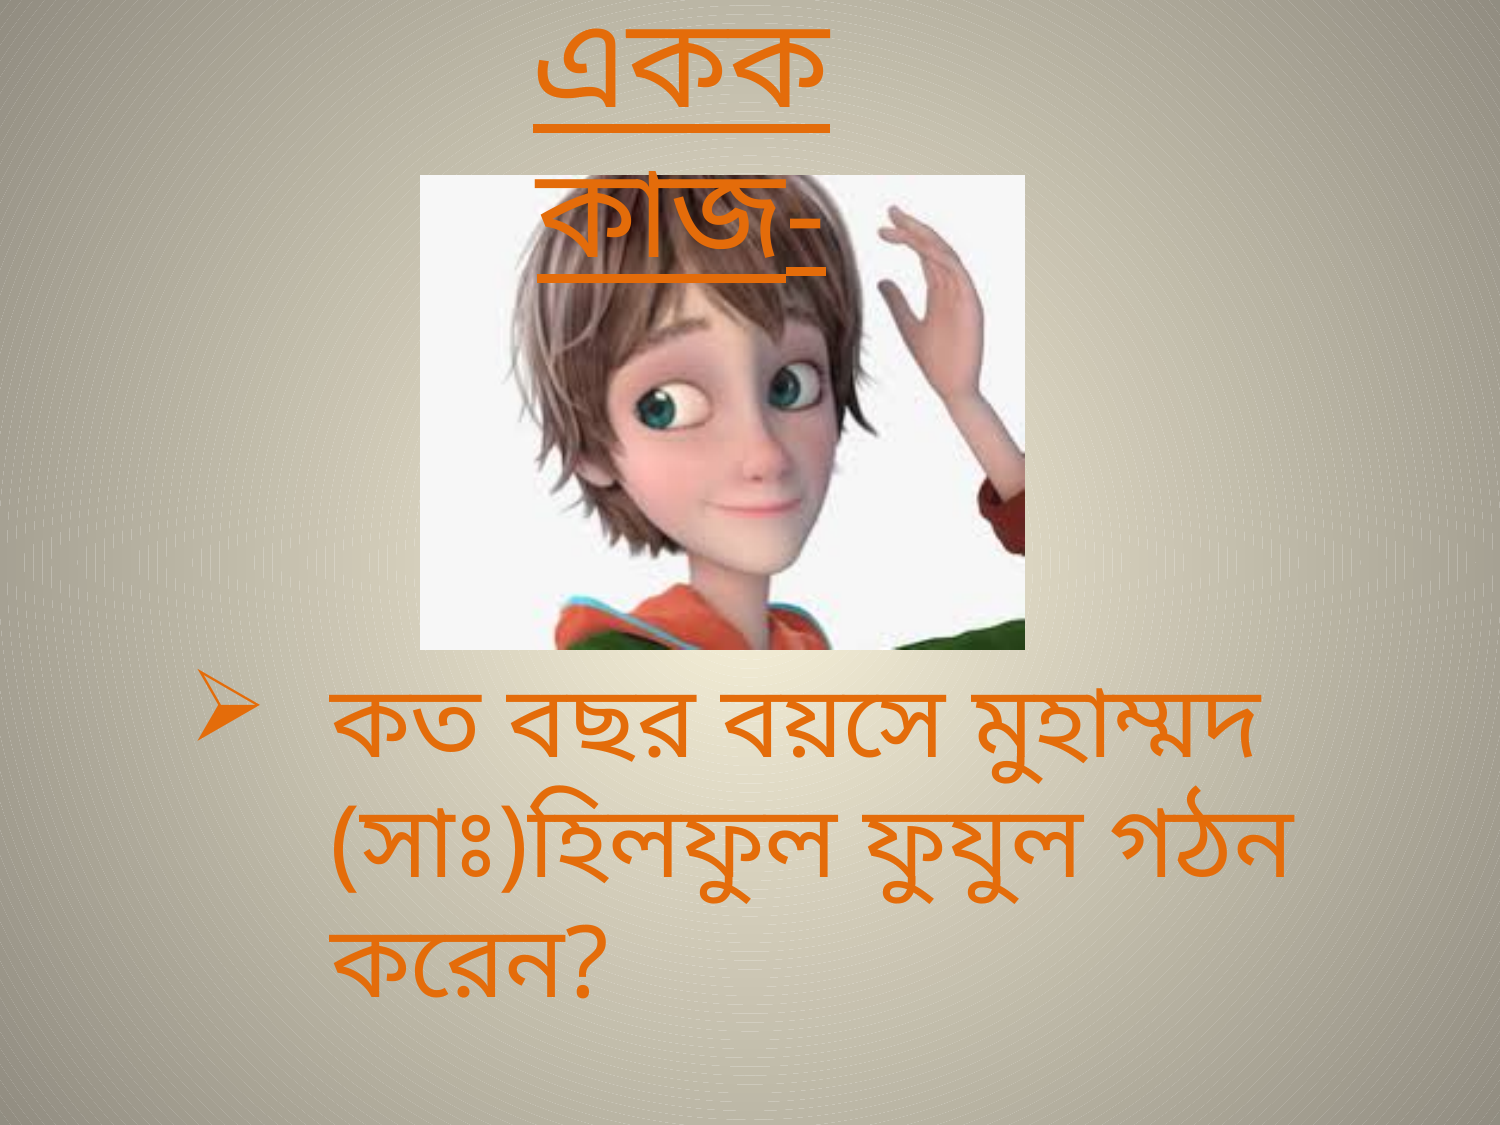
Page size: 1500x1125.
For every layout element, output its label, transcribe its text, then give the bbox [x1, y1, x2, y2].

picture [419, 175, 1026, 651]
text_box একক কাজ- [399, 0, 963, 290]
text_box কত বছর বয়সে মুহাম্মদ (সাঃ)হিলফুল ফুযুল গঠন করেন? [174, 49, 1450, 1125]
